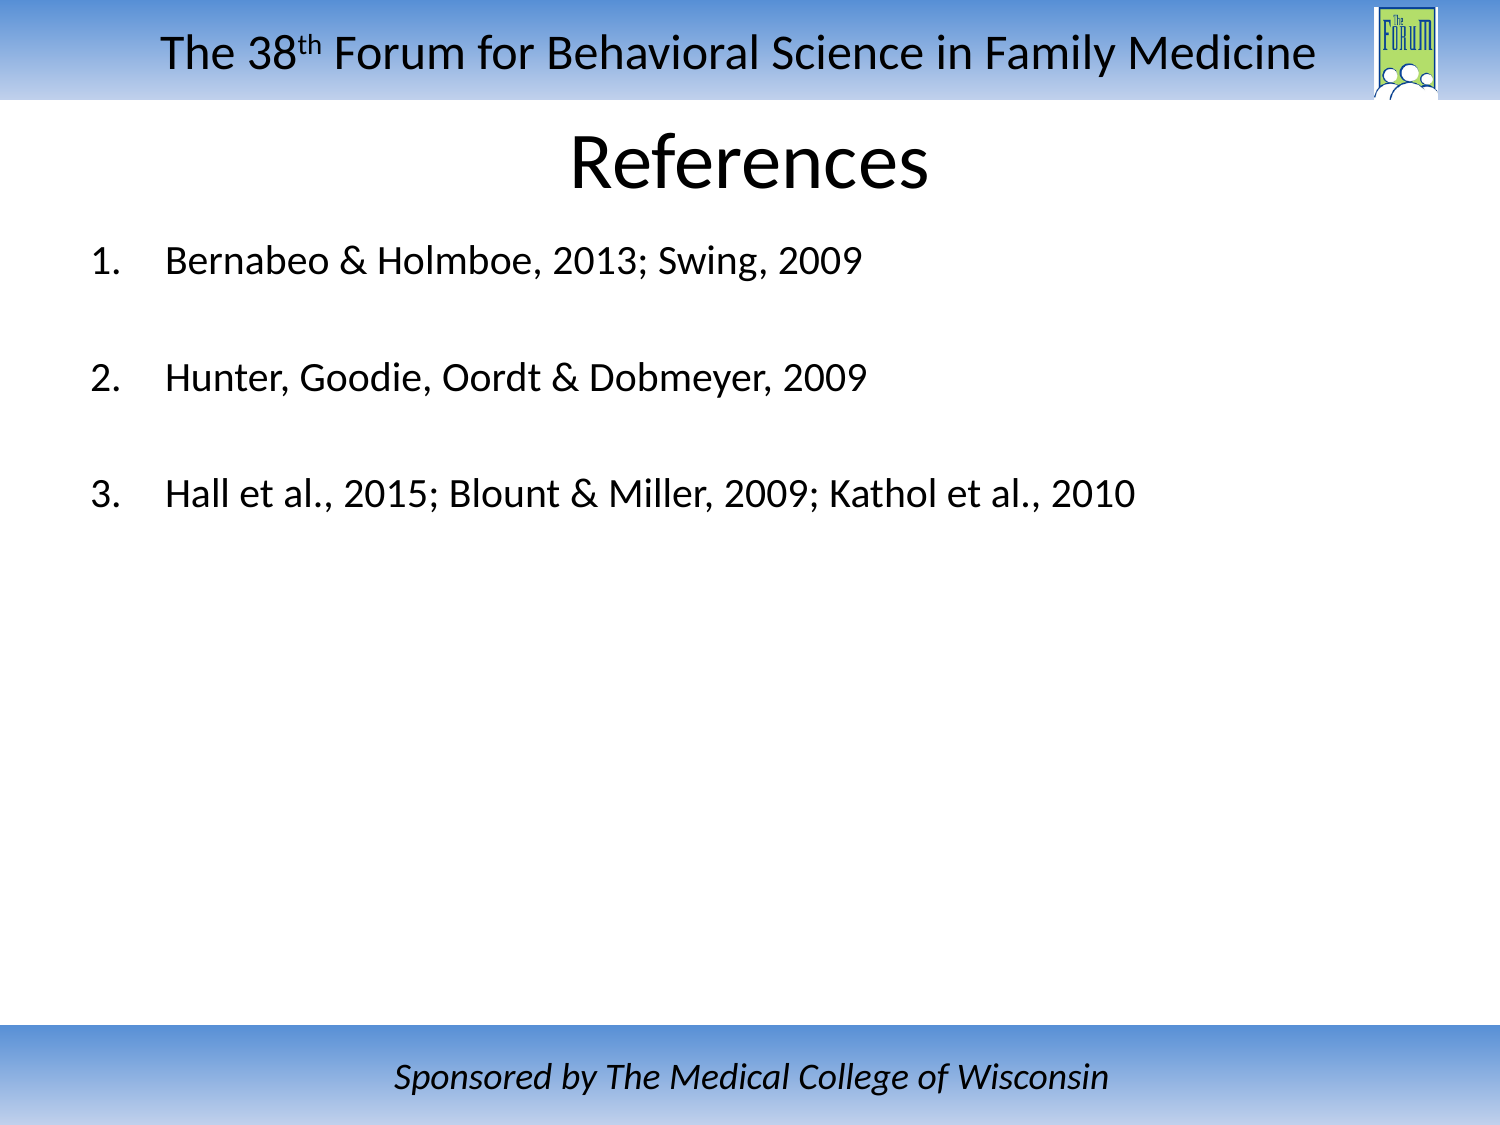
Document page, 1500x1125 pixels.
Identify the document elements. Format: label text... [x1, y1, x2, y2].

list Bernabeo & Holmboe, 2013; Swing, 2009 Hunter, Goodie, Oordt & Dobmeyer, 2009 Hall et al., 2015; Blount & Miller, 2009; Kathol et al., 2010 [75, 224, 1425, 975]
picture [1374, 7, 1438, 100]
title References [75, 99, 1425, 213]
